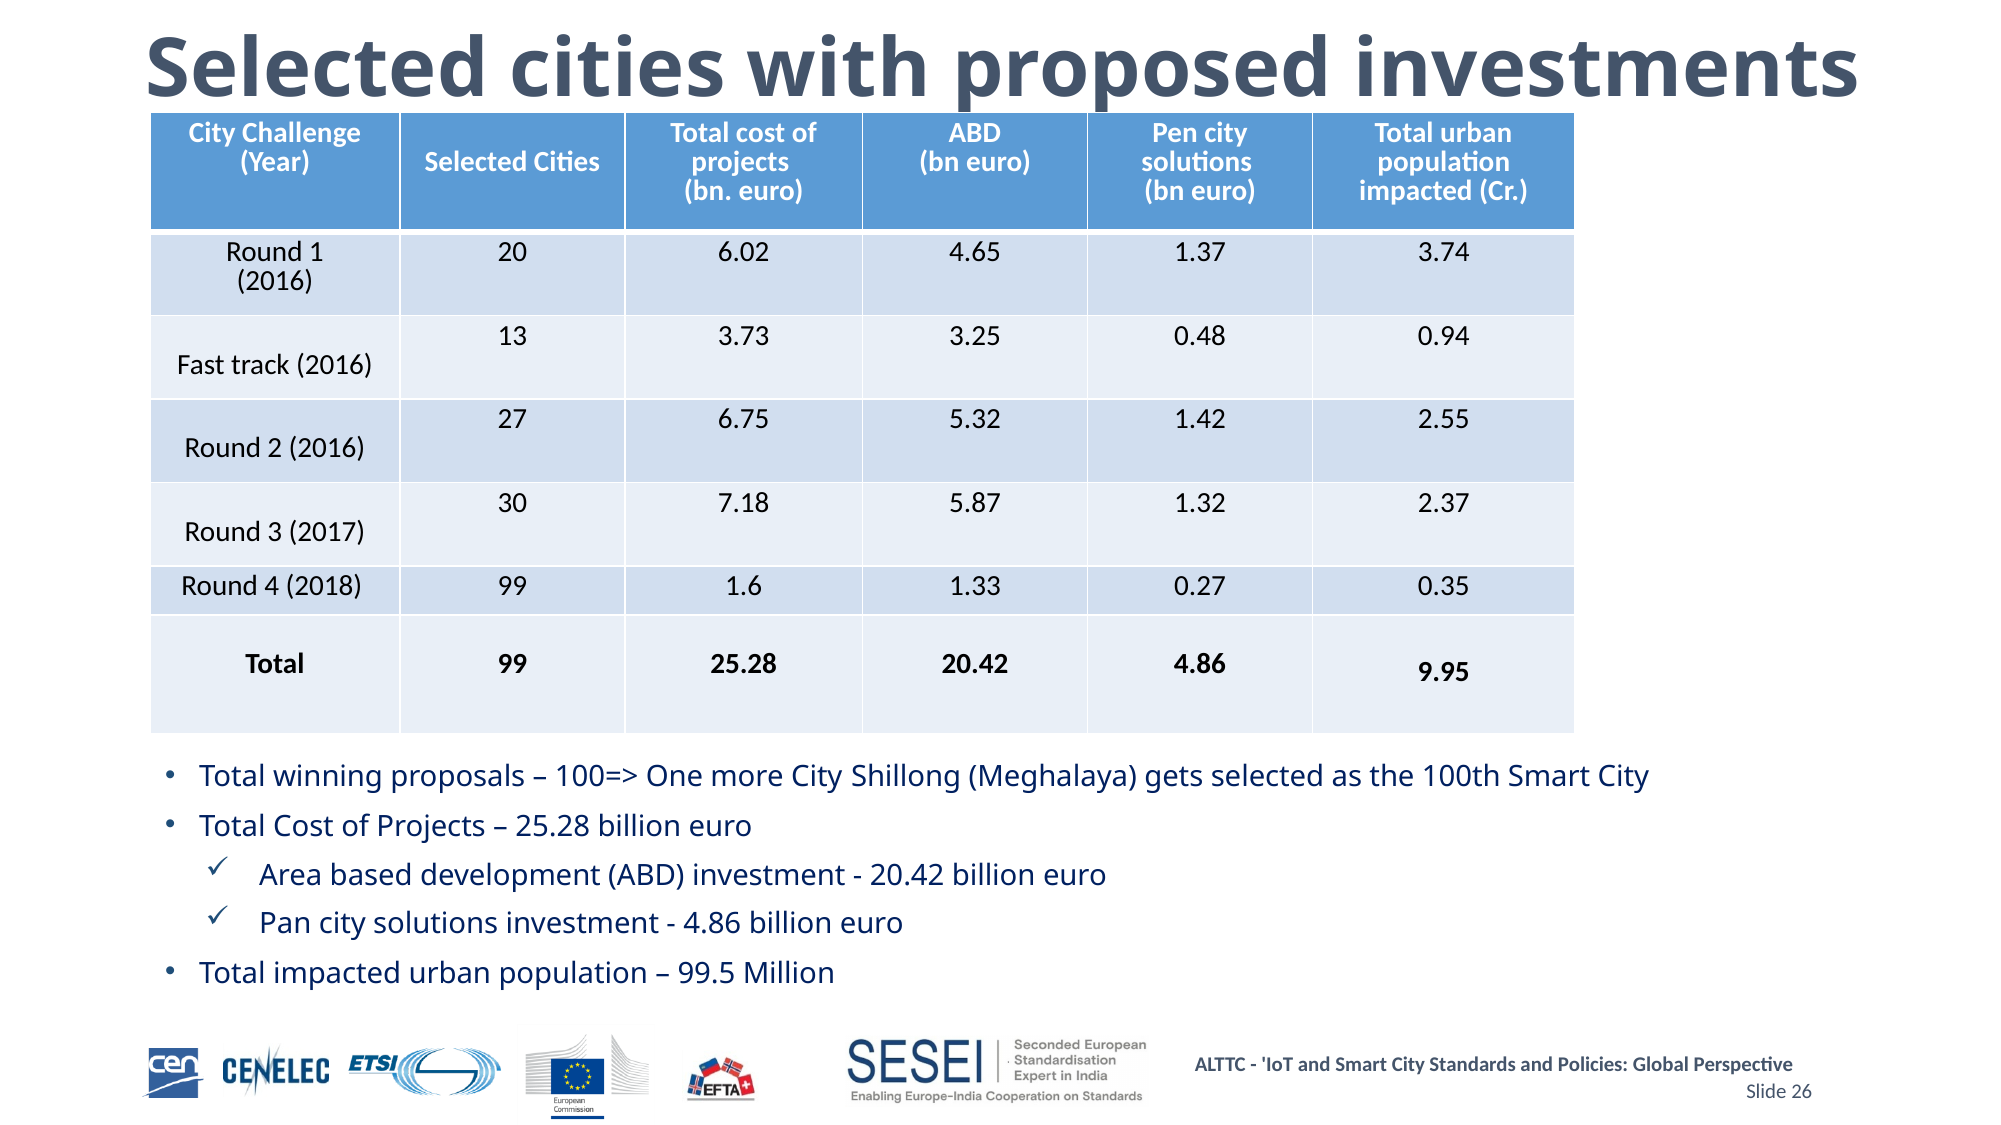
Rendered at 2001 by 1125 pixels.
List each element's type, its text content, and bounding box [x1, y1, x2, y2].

table_header Pen city solutions (bn euro) [1088, 113, 1312, 229]
table_cell 4.86 [1088, 616, 1312, 733]
table_header ABD (bn euro) [863, 113, 1087, 229]
table_cell 2.55 [1313, 400, 1574, 482]
table_cell 30 [401, 483, 624, 565]
table_cell 0.48 [1088, 316, 1312, 398]
table_cell Round 4 (2018) [151, 567, 399, 614]
table_cell 20 [401, 235, 624, 315]
list Total winning proposals – 100=> One more City Shillong (Meghalaya) gets selected as the 100th Smart City Total Cost of Projects – 25.28 billion euro Area based development (ABD) investment - 20.42 billion euro Pan city solutions investment - 4.86 billion euro Total impacted urban population – 99.5 Million [150, 750, 1713, 1013]
table_cell 6.02 [626, 235, 862, 315]
picture [223, 1043, 329, 1097]
picture [142, 1048, 204, 1098]
title Selected cities with proposed investments [130, 17, 1887, 123]
table_cell Total [151, 616, 399, 733]
picture [682, 1050, 759, 1103]
table_header Selected Cities [401, 113, 624, 229]
table_cell 3.25 [863, 316, 1087, 398]
table_cell Fast track (2016) [151, 316, 399, 398]
table_cell 5.87 [863, 483, 1087, 565]
table_cell 9.95 [1313, 616, 1574, 733]
table_cell 5.32 [863, 400, 1087, 482]
table_cell 1.32 [1088, 483, 1312, 565]
table_cell 0.27 [1088, 567, 1312, 614]
table_cell 7.18 [626, 483, 862, 565]
table_cell 1.6 [626, 567, 862, 614]
table_cell 0.94 [1313, 316, 1574, 398]
table_header City Challenge (Year) [151, 113, 399, 229]
table_cell 20.42 [863, 616, 1087, 733]
table_cell 99 [401, 567, 624, 614]
table_cell Round 2 (2016) [151, 400, 399, 482]
table_cell 13 [401, 316, 624, 398]
picture [348, 1048, 503, 1096]
table_cell 2.37 [1313, 483, 1574, 565]
table_cell 1.33 [863, 567, 1087, 614]
table_header Total cost of projects (bn. euro) [626, 113, 862, 229]
table_cell Round 1 (2016) [151, 235, 399, 315]
table_cell Round 3 (2017) [151, 483, 399, 565]
table_cell 25.28 [626, 616, 862, 733]
picture [845, 1035, 1149, 1107]
table_cell 3.73 [626, 316, 862, 398]
table_cell 1.37 [1088, 235, 1312, 315]
table_header Total urban population impacted (Cr.) [1313, 113, 1574, 229]
table_cell 3.74 [1313, 235, 1574, 315]
table_cell 0.35 [1313, 567, 1574, 614]
table_cell 4.65 [863, 235, 1087, 315]
table_cell 1.42 [1088, 400, 1312, 482]
table_cell 99 [401, 616, 624, 733]
table_cell 27 [401, 400, 624, 482]
picture [517, 1024, 655, 1125]
table_cell 6.75 [626, 400, 862, 482]
